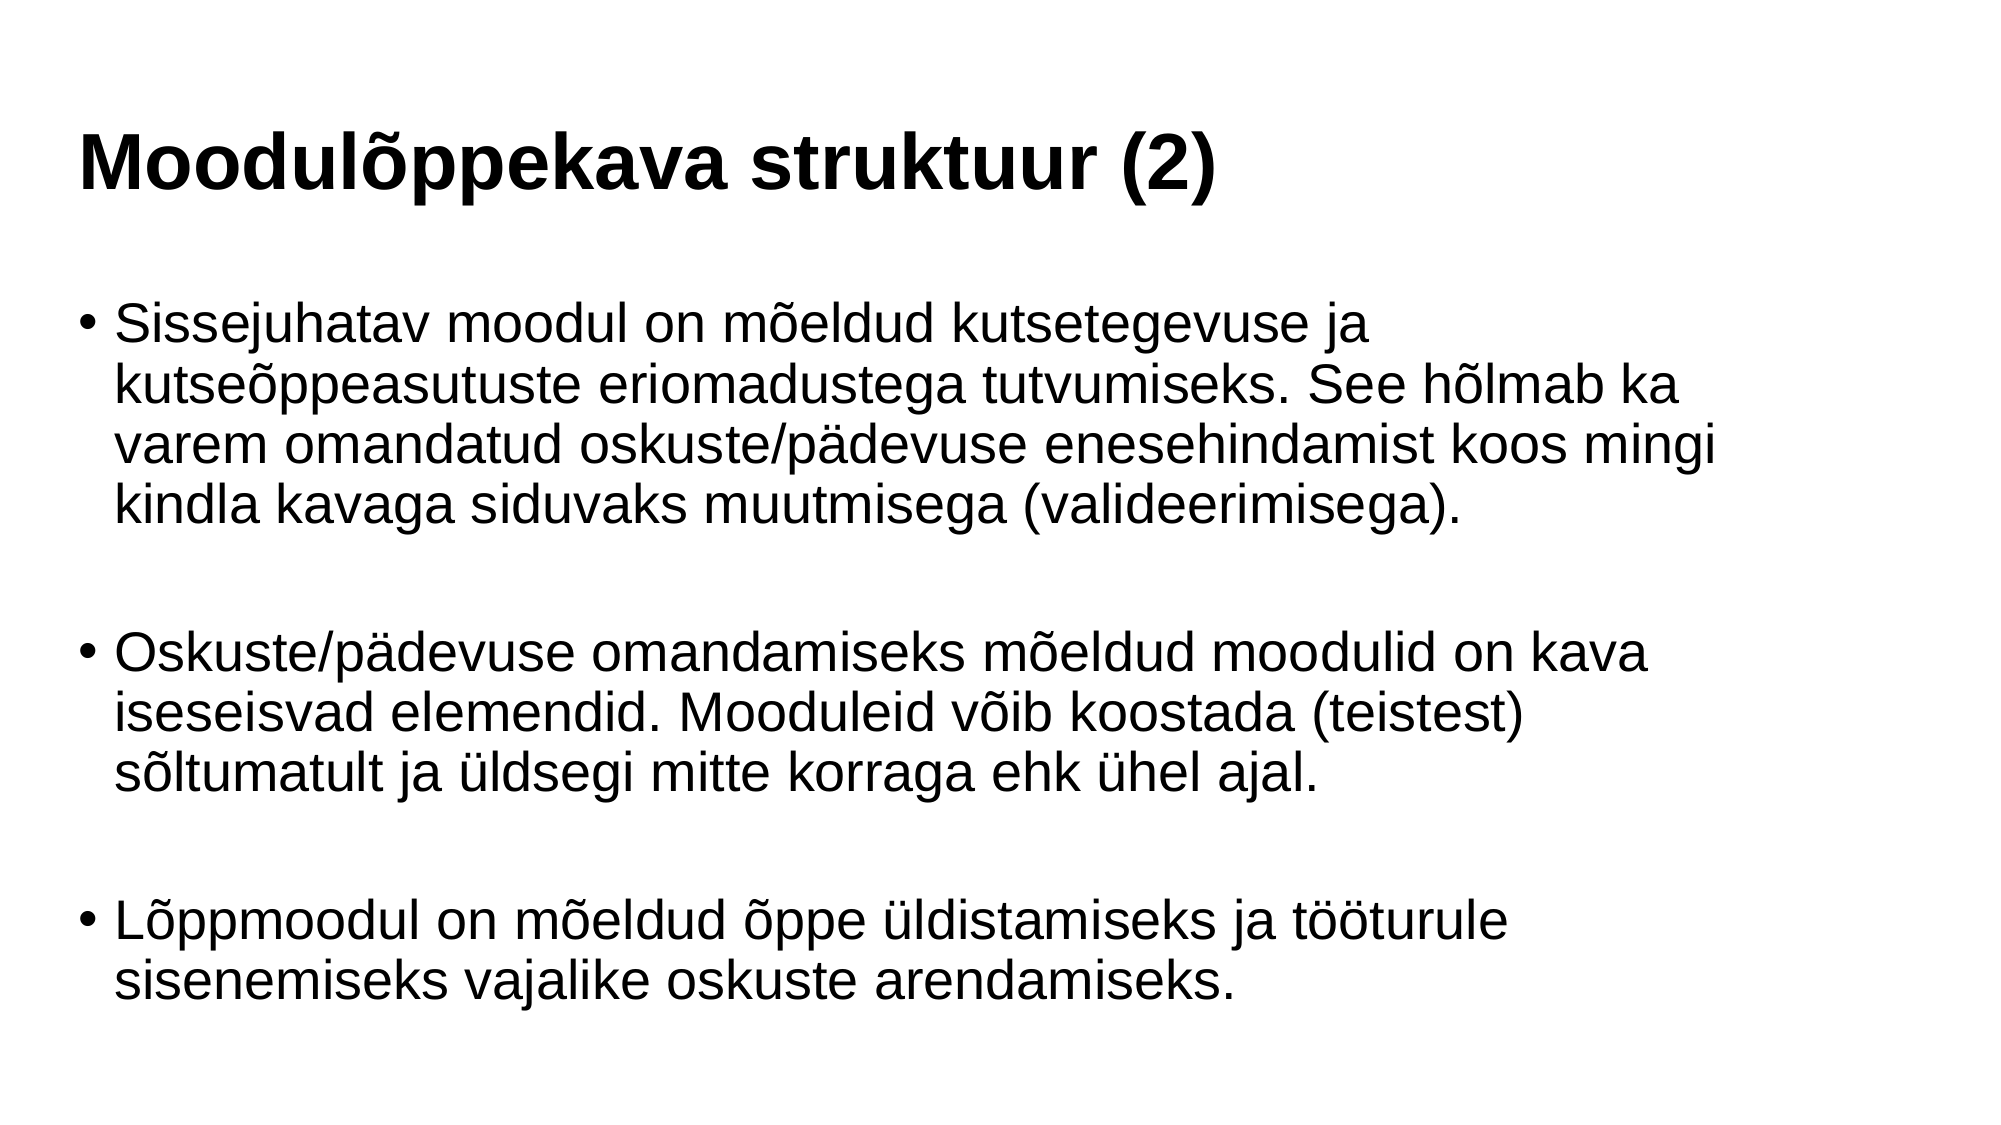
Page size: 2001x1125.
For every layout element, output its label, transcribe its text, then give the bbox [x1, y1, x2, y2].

list Moodulõppekava struktuur (2) Sissejuhatav moodul on mõeldud kutsetegevuse ja kutseõppeasutuste eriomadustega tutvumiseks. See hõlmab ka varem omandatud oskuste/pädevuse enesehindamist koos mingi kindla kavaga siduvaks muutmisega (valideerimisega). Oskuste/pädevuse omandamiseks mõeldud moodulid on kava iseseisvad elemendid. Mooduleid võib koostada (teistest) sõltumatult ja üldsegi mitte korraga ehk ühel ajal. Lõppmoodul on mõeldud õppe üldistamiseks ja tööturule sisenemiseks vajalike oskuste arendamiseks. [63, 52, 1789, 1022]
